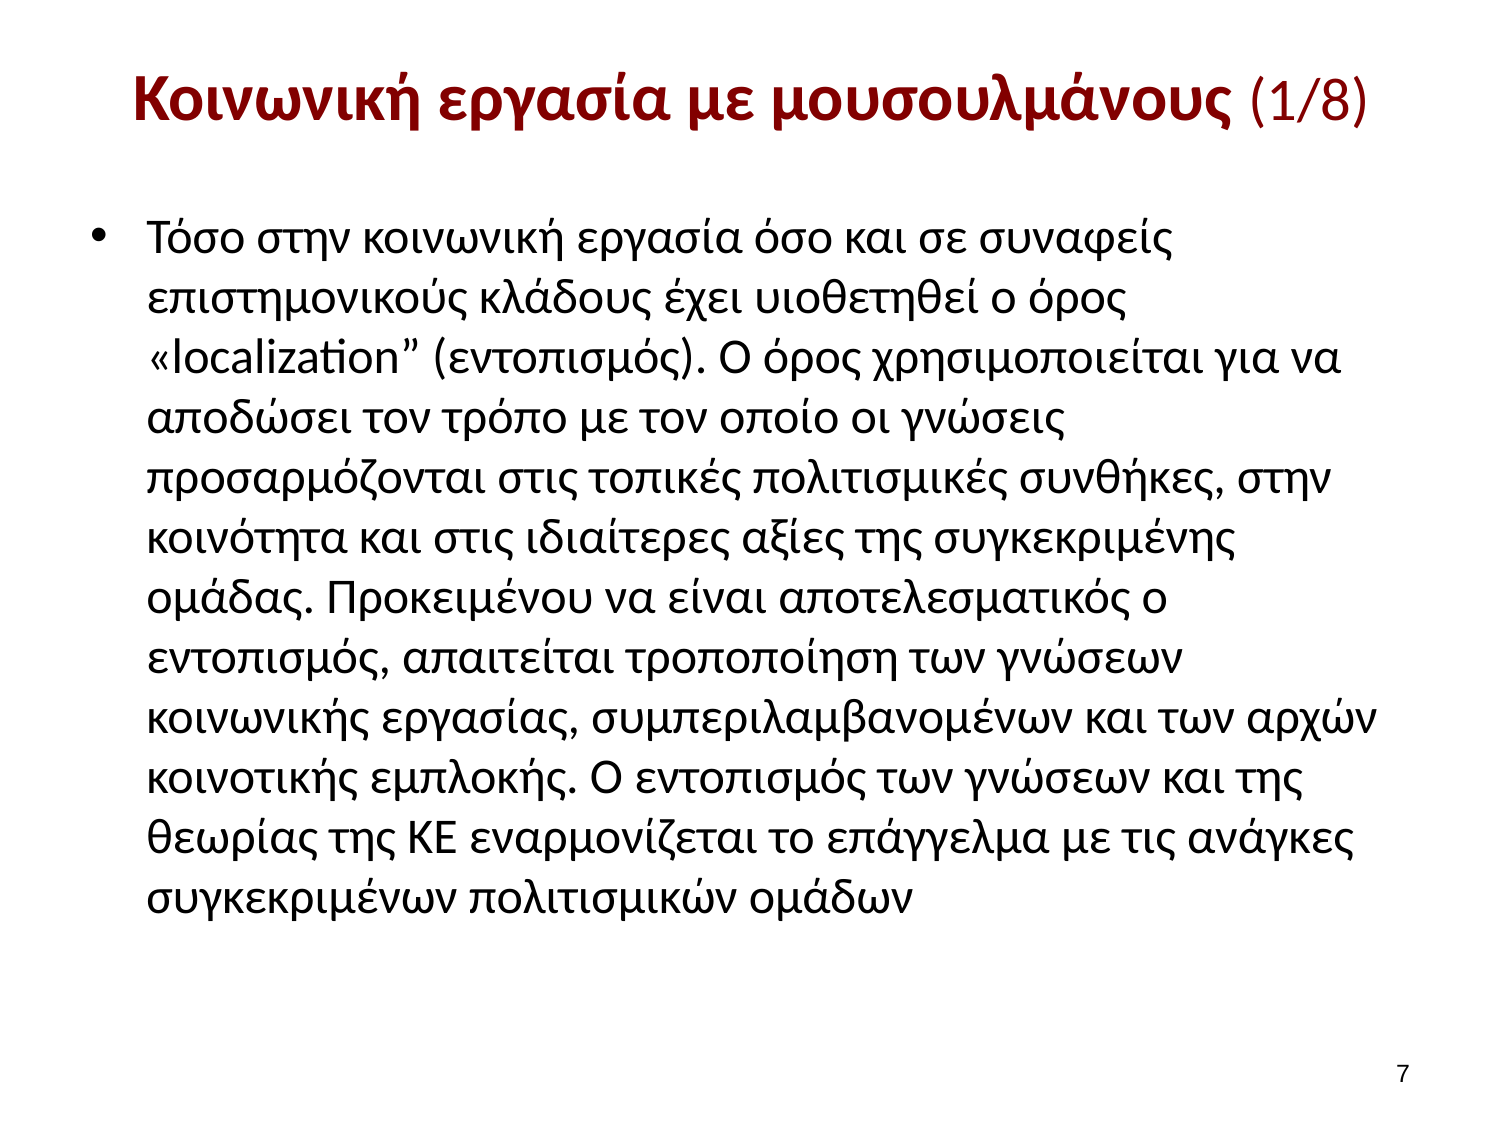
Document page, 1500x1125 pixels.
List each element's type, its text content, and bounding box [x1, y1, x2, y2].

slide_number 6 [1074, 1042, 1425, 1103]
list Τόσο στην κοινωνική εργασία όσο και σε συναφείς επιστημονικούς κλάδους έχει υιοθετηθεί ο όρος «localization” (εντοπισμός). Ο όρος χρησιμοποιείται για να αποδώσει τον τρόπο με τον οποίο οι γνώσεις προσαρμόζονται στις τοπικές πολιτισμικές συνθήκες, στην κοινότητα και στις ιδιαίτερες αξίες της συγκεκριμένης ομάδας. Προκειμένου να είναι αποτελεσματικός ο εντοπισμός, απαιτείται τροποποίηση των γνώσεων κοινωνικής εργασίας, συμπεριλαμβανομένων και των αρχών κοινοτικής εμπλοκής. Ο εντοπισμός των γνώσεων και της θεωρίας της ΚΕ εναρμονίζεται το επάγγελμα με τις ανάγκες συγκεκριμένων πολιτισμικών ομάδων [75, 196, 1425, 1024]
title Κοινωνική εργασία με μουσουλμάνους (1/8) [76, 19, 1427, 169]
